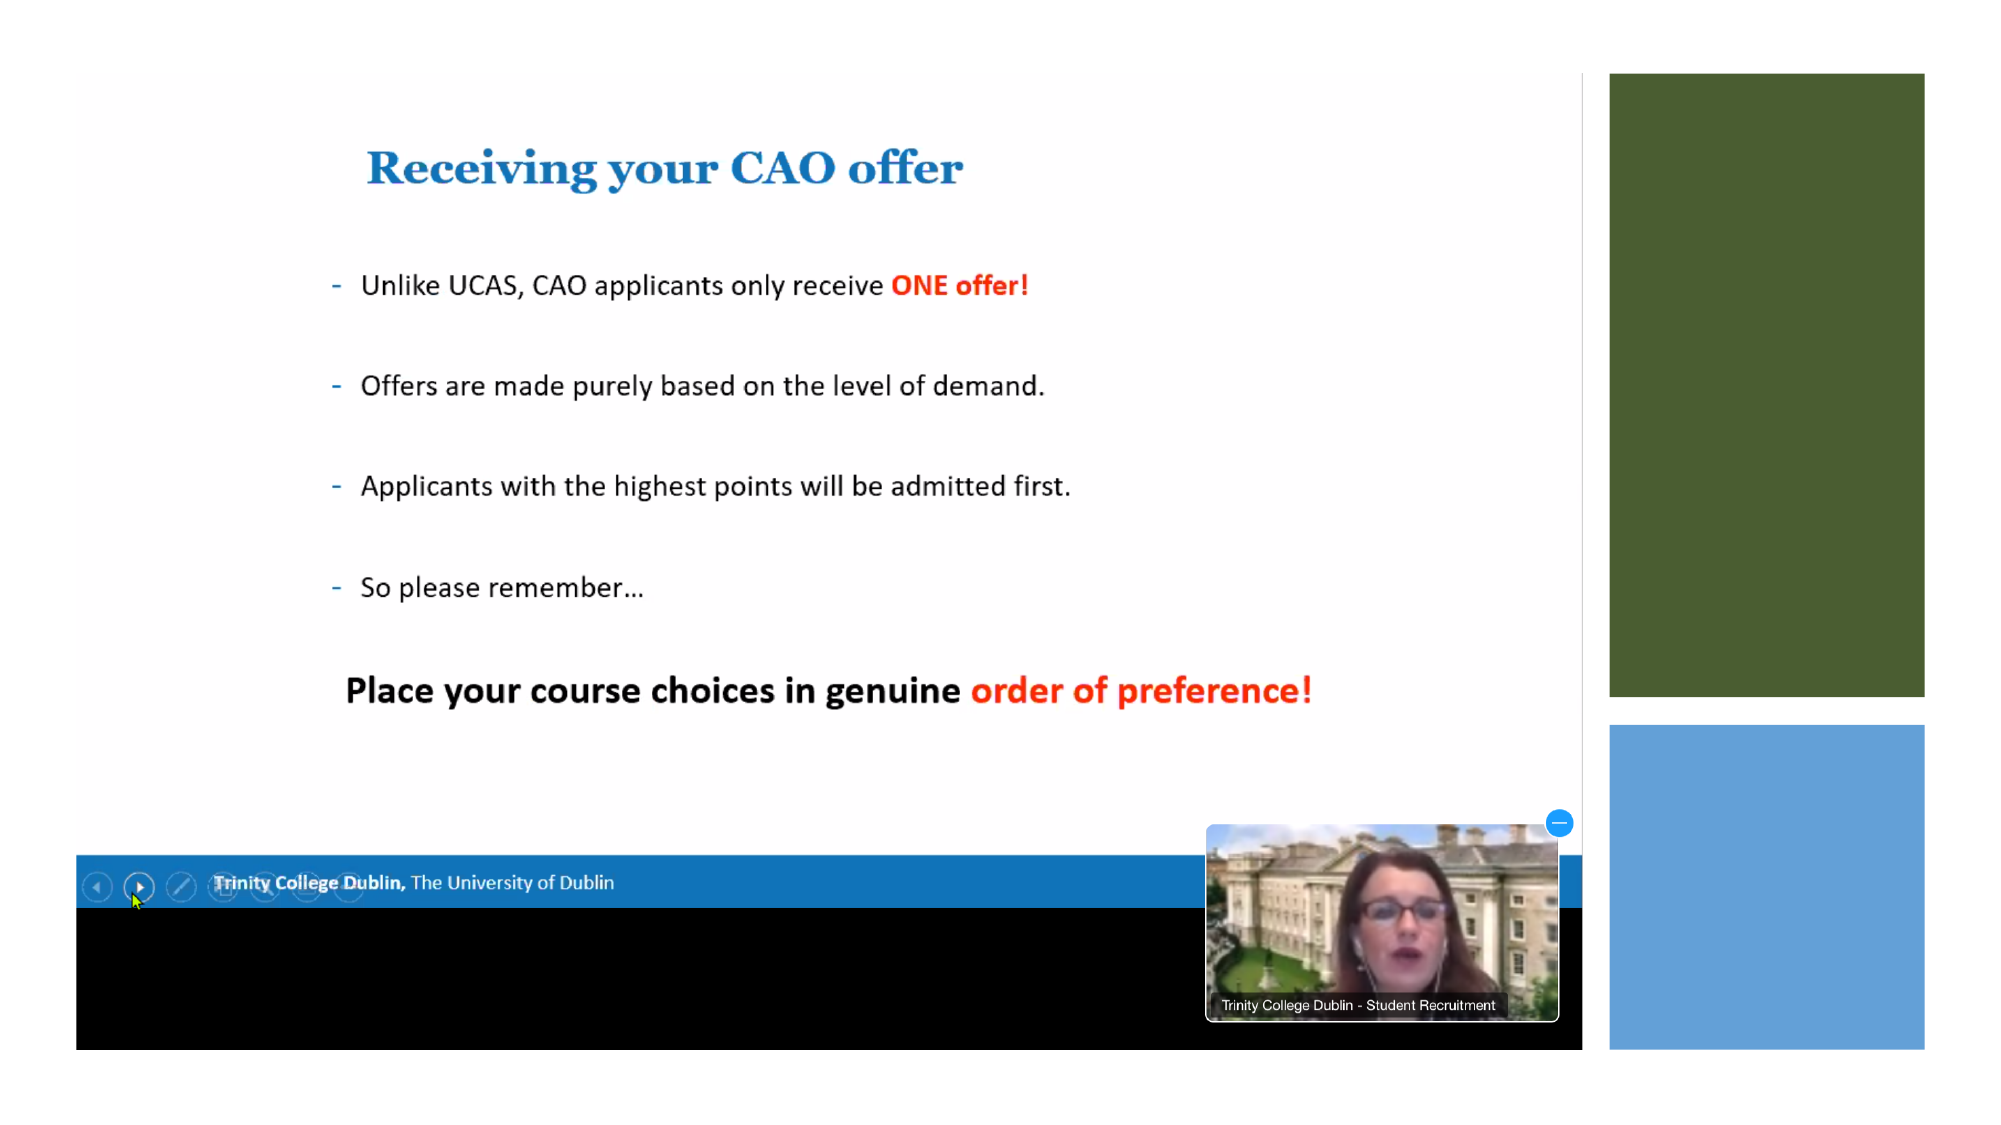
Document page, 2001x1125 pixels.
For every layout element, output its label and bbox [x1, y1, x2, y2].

list [76, 73, 1583, 1050]
text_box [1609, 724, 1926, 1051]
text_box [1609, 72, 1926, 698]
